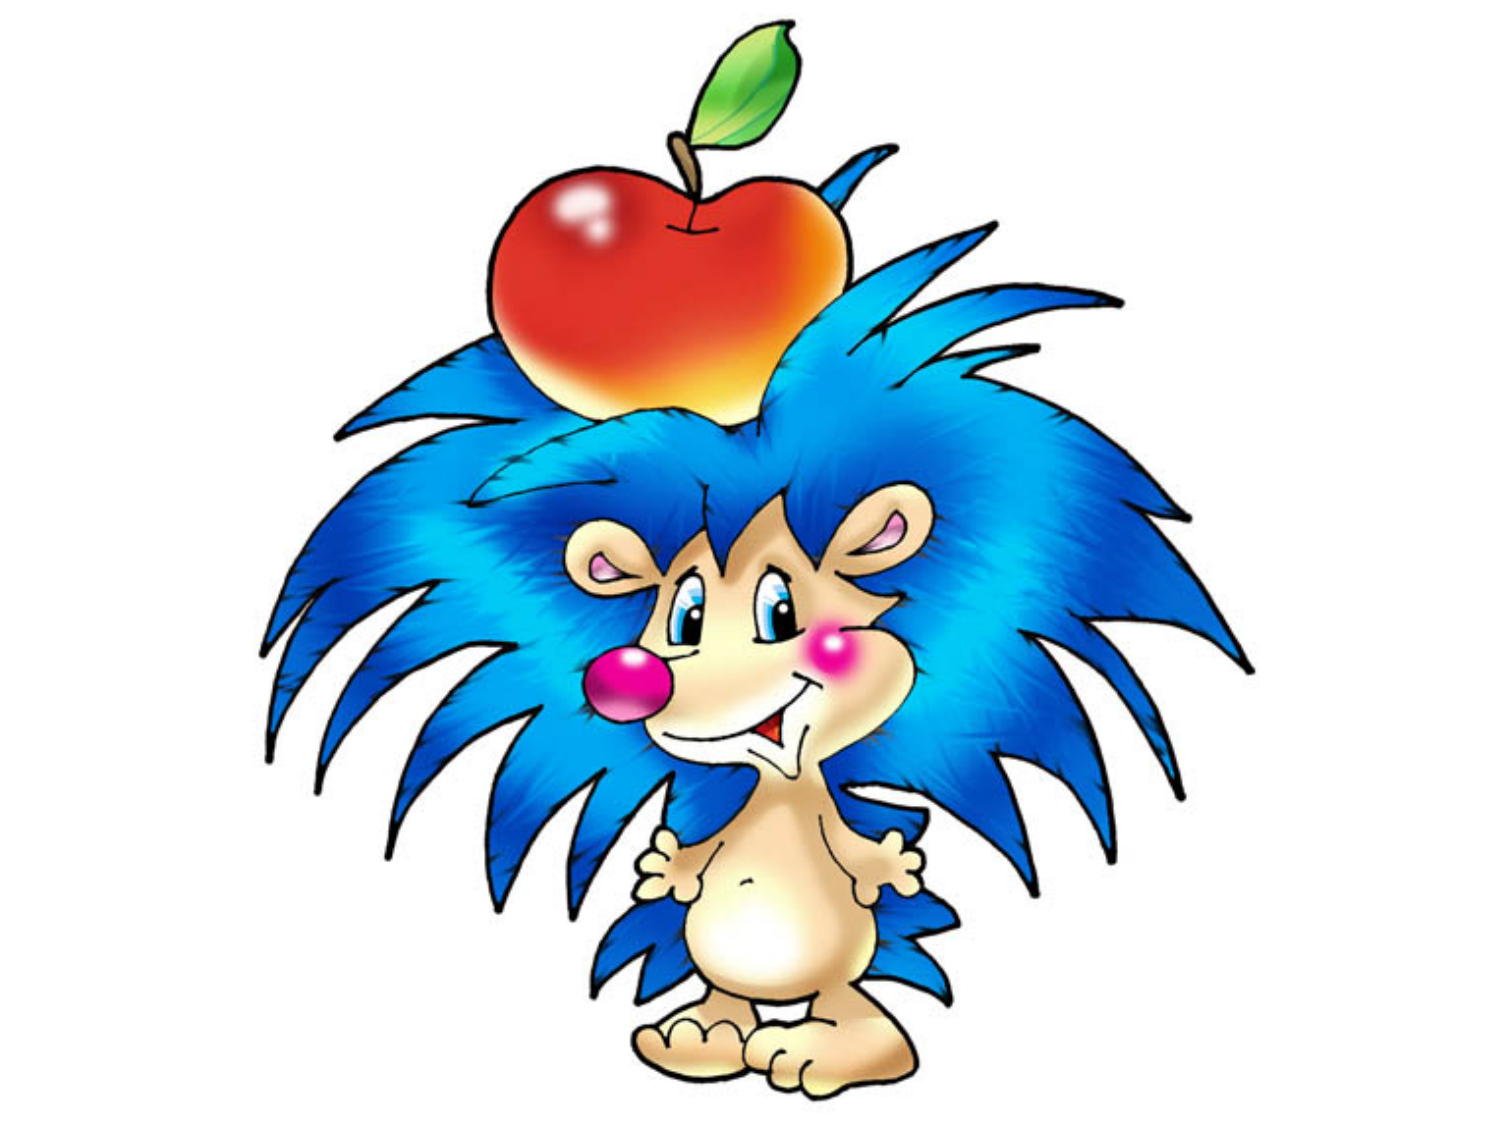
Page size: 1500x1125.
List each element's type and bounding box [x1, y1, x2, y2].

picture [222, 0, 1285, 1125]
